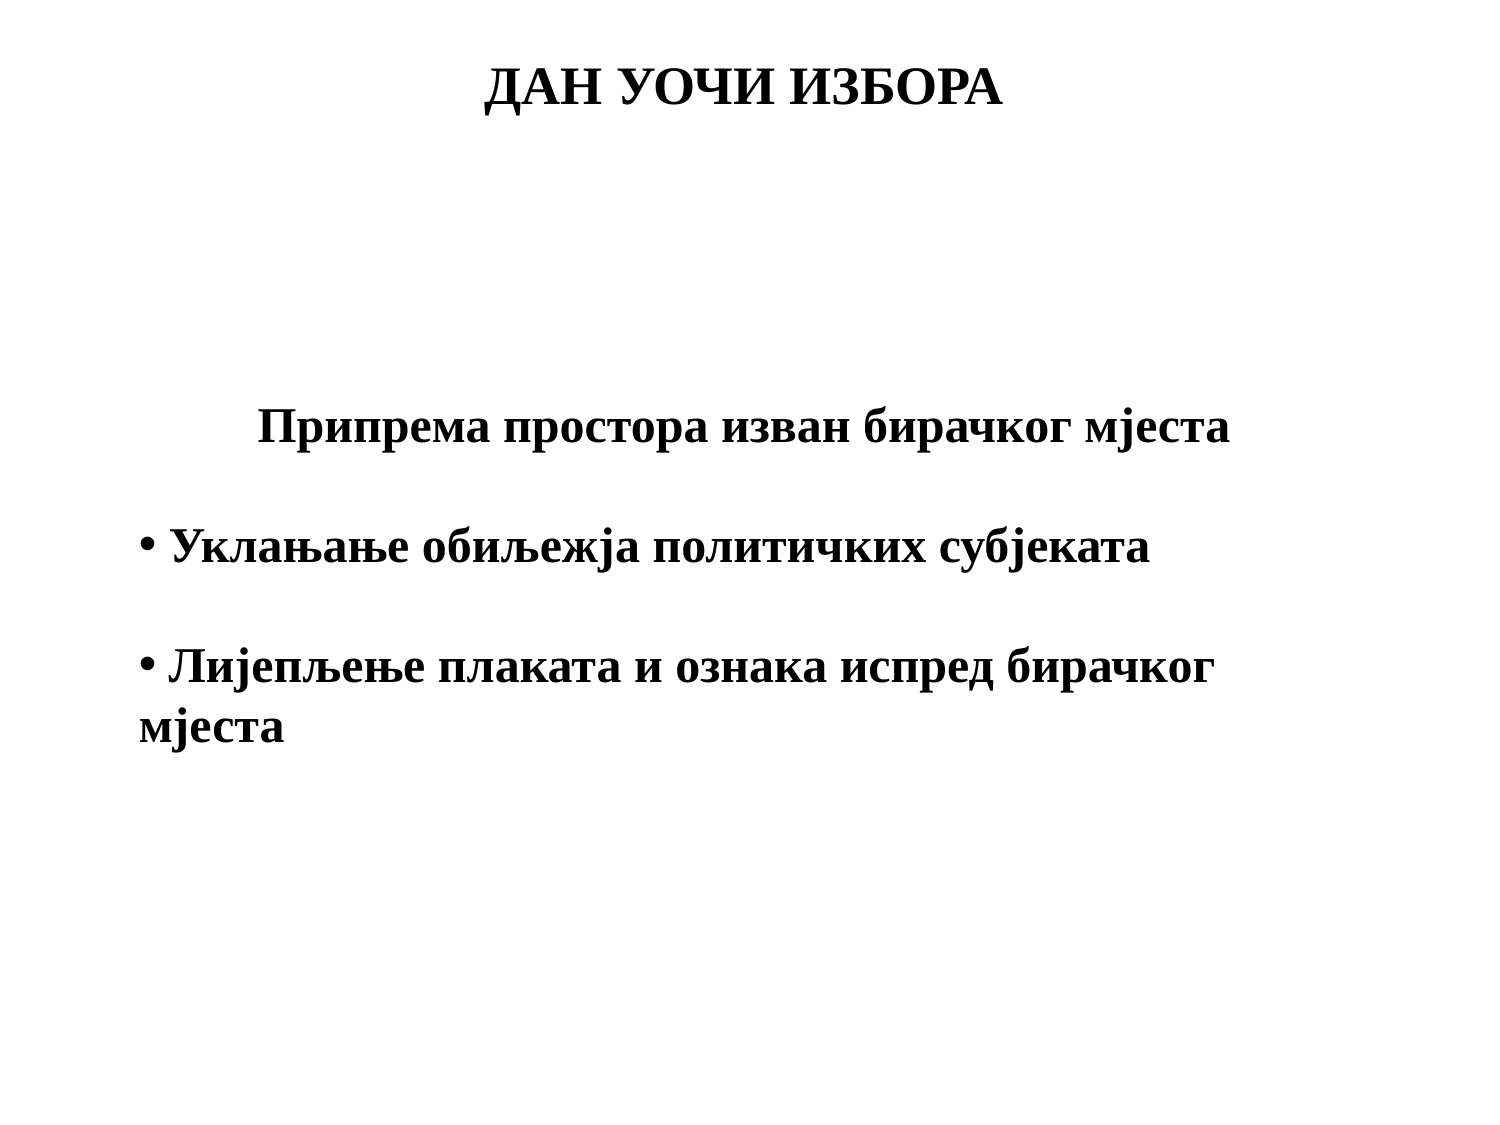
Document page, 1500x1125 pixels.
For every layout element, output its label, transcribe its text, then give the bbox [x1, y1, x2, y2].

text_box Припрема простора изван бирачког мјеста Уклањање обиљежја политичких субјеката Лијепљење плаката и ознака испред бирачког мјеста [123, 385, 1365, 760]
text_box ДАН УОЧИ ИЗБОРА [76, 42, 1412, 123]
